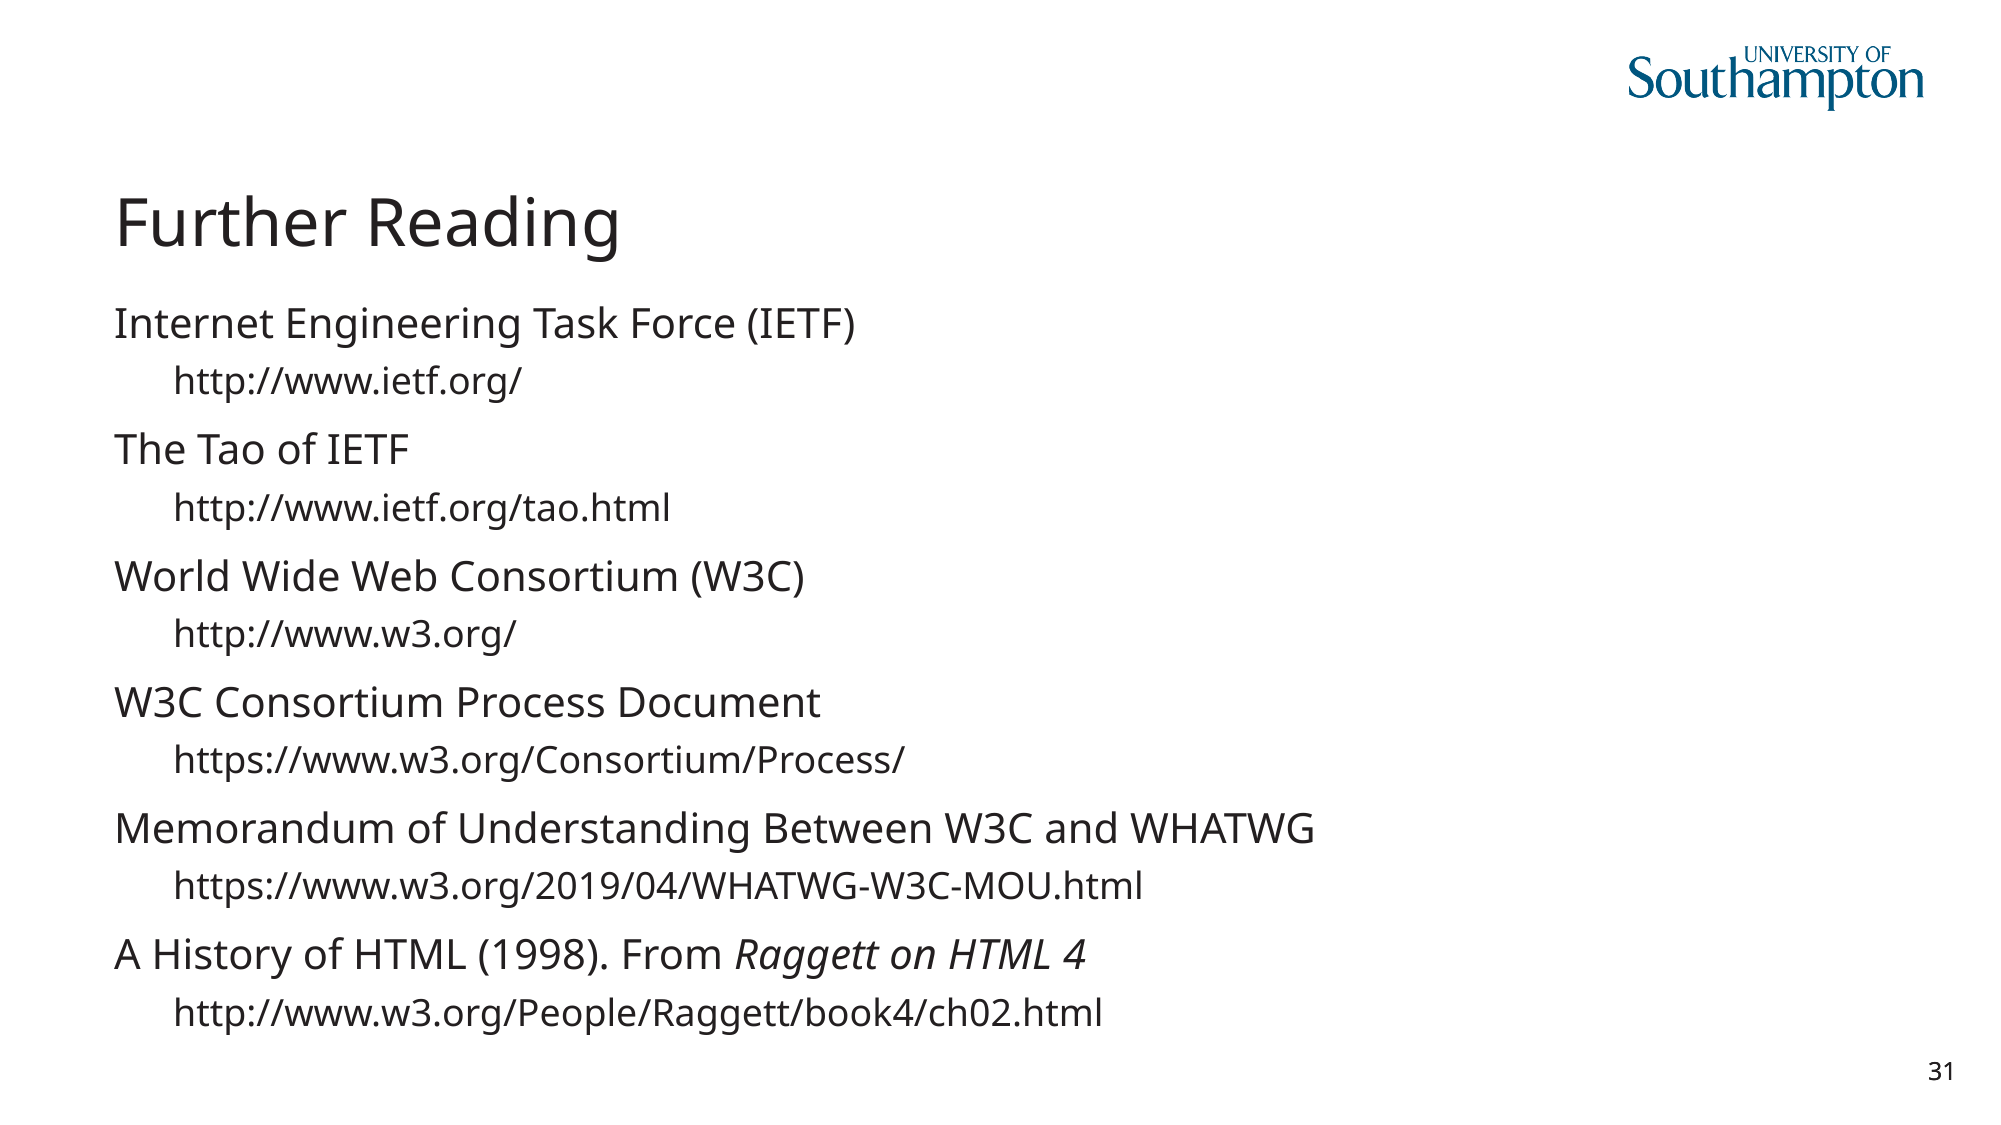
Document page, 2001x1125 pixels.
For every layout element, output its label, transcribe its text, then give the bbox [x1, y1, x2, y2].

picture [1629, 46, 1924, 111]
picture [1869, 48, 1877, 60]
picture [1629, 71, 1648, 95]
title Further Reading [102, 113, 1898, 268]
slide_number 31 [1897, 1046, 1969, 1094]
list Internet Engineering Task Force (IETF) http://www.ietf.org/ The Tao of IETF http://www.ietf.org/tao.html World Wide Web Consortium (W3C) http://www.w3.org/ W3C Consortium Process Document https://www.w3.org/Consortium/Process/ Memorandum of Understanding Between W3C and WHATWG https://www.w3.org/2019/04/WHATWG-W3C-MOU.html A History of HTML (1998). From Raggett on HTML 4 http://www.w3.org/People/Raggett/book4/ch02.html [102, 290, 1898, 1024]
